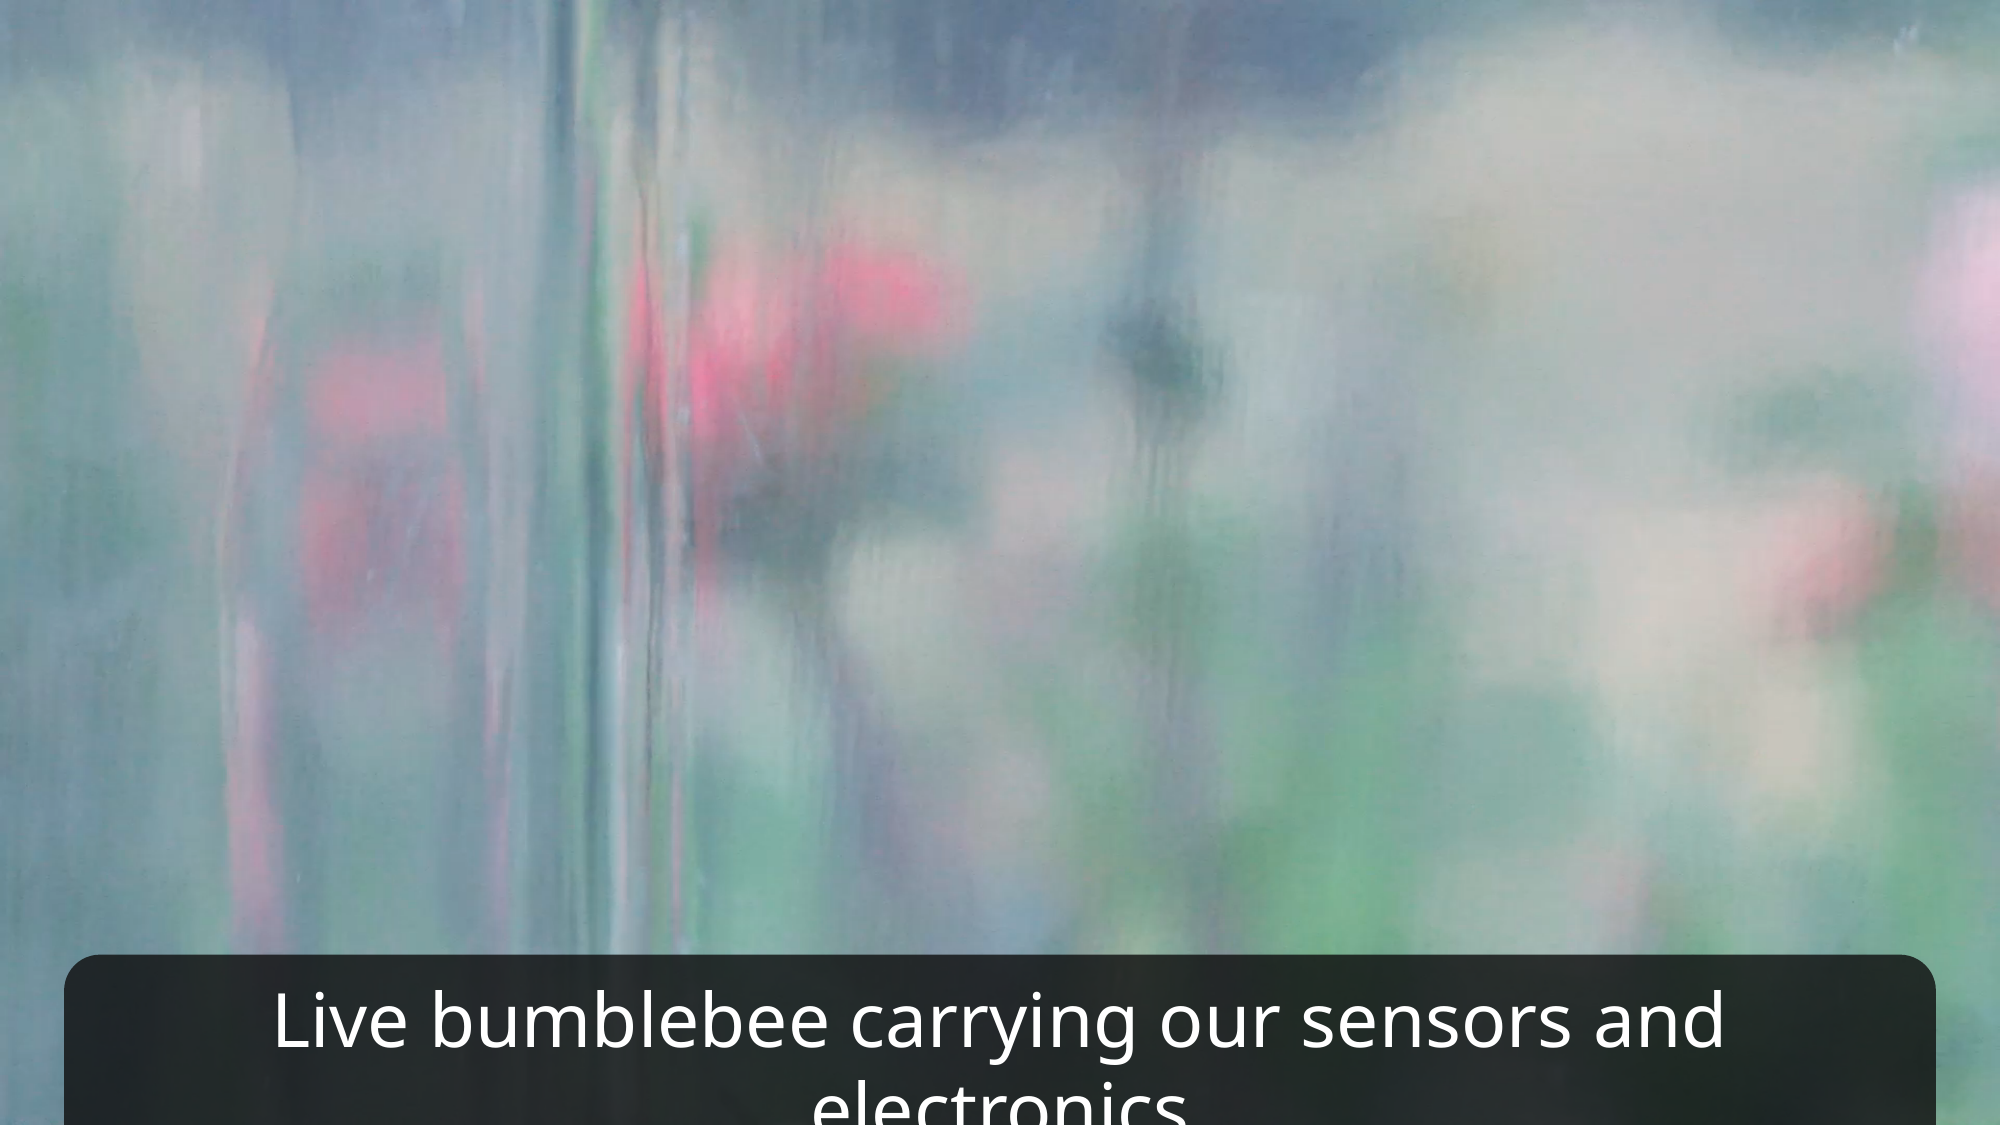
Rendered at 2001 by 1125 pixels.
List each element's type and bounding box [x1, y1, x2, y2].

text_box [0, 0, 2000, 1125]
